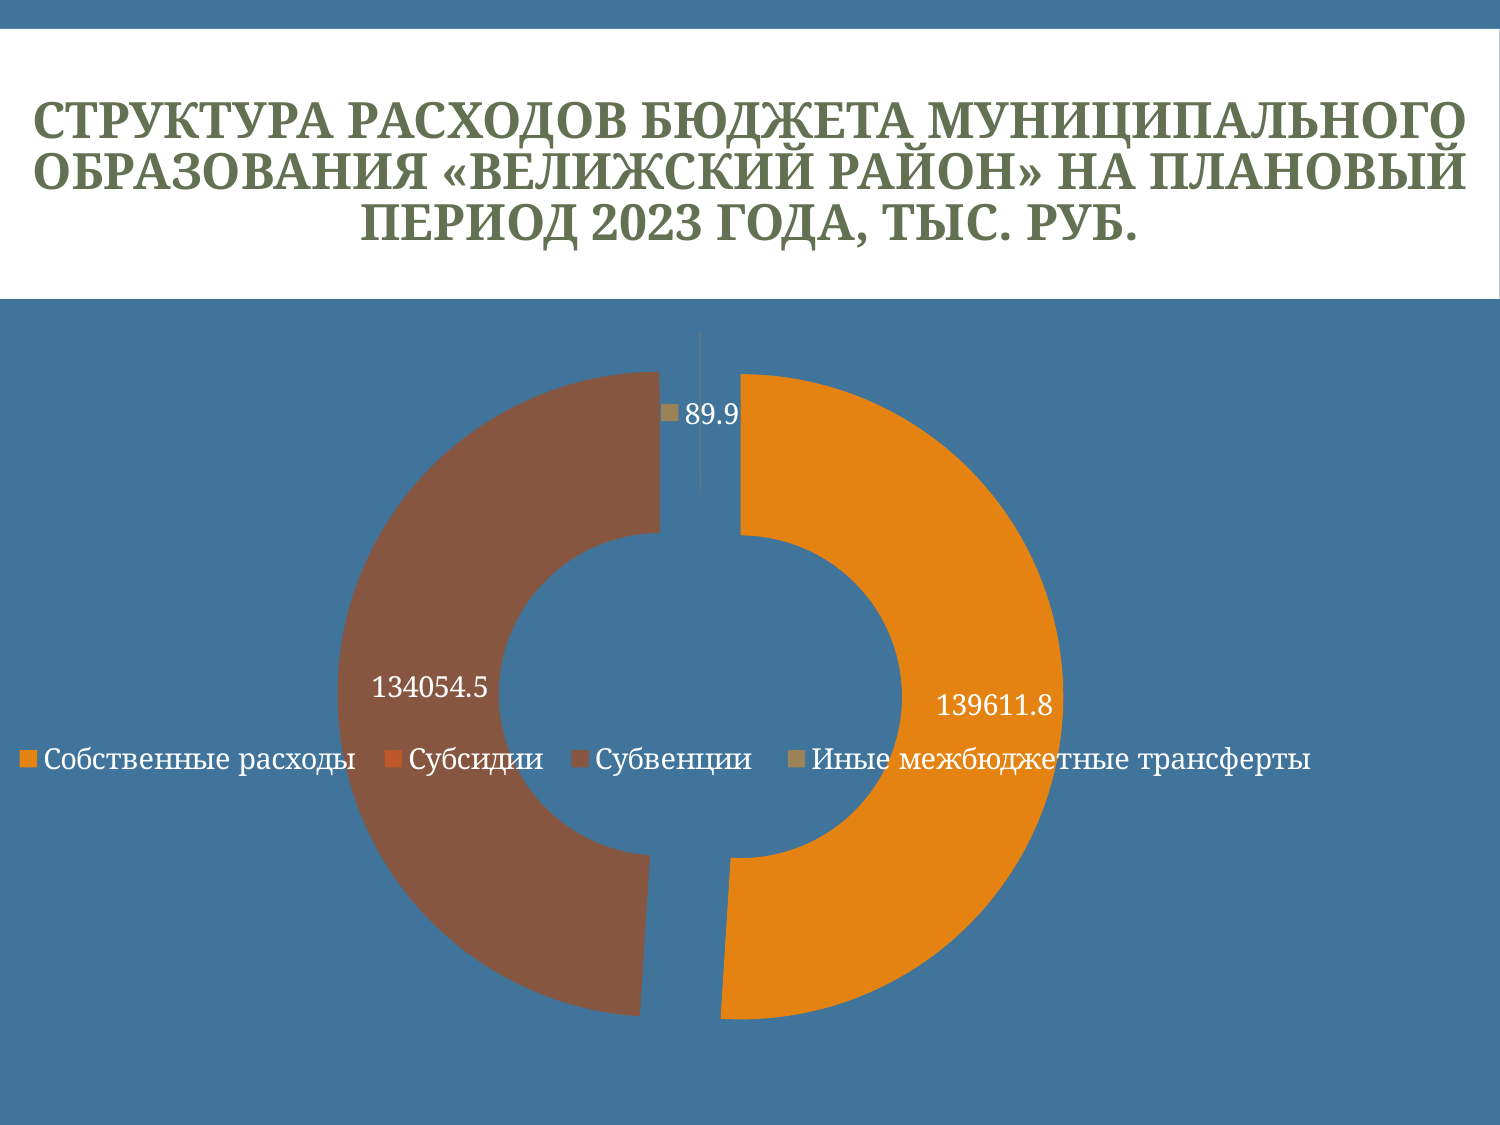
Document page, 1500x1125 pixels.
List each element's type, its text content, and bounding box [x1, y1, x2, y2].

chart [0, 299, 1479, 1105]
title Структура расходов бюджета муниципального образования «Велижский район» на плановый период 2023 года, тыс. руб. [0, 87, 1500, 262]
